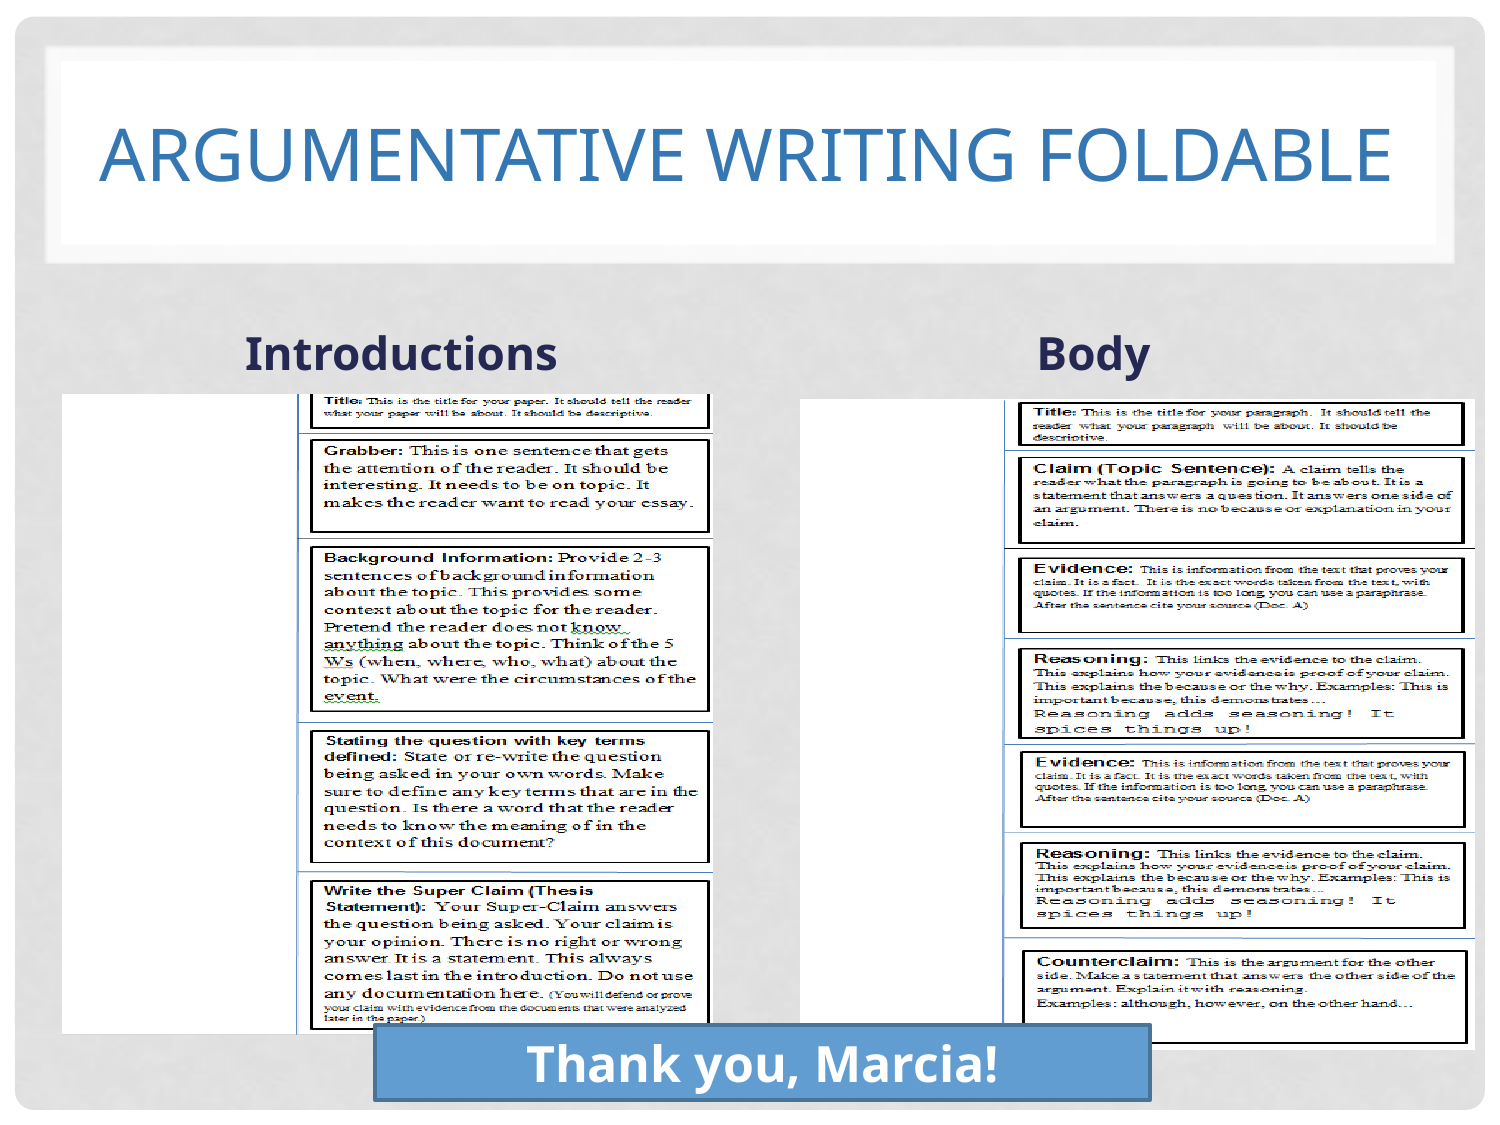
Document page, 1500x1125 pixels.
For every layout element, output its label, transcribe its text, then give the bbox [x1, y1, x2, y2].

title Argumentative Writing Foldable [69, 66, 1425, 238]
list Introductions [69, 282, 733, 388]
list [62, 394, 713, 1035]
list Body [761, 282, 1425, 388]
text_box Thank you, Marcia! [373, 1023, 1152, 1102]
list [799, 399, 1476, 1051]
